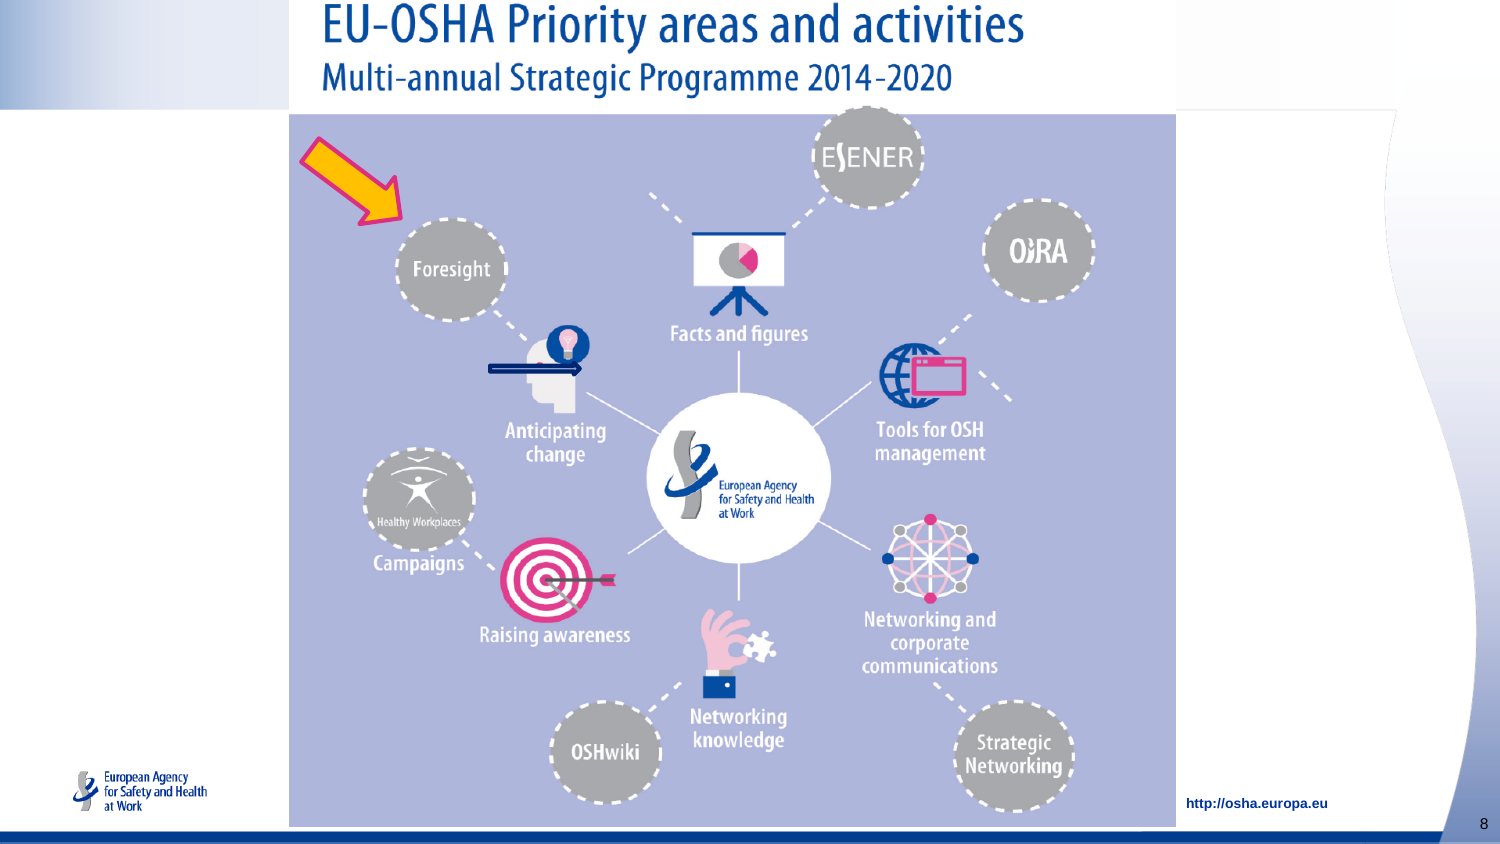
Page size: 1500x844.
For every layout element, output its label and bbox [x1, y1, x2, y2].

picture [0, 0, 1500, 844]
list [288, 0, 1176, 827]
